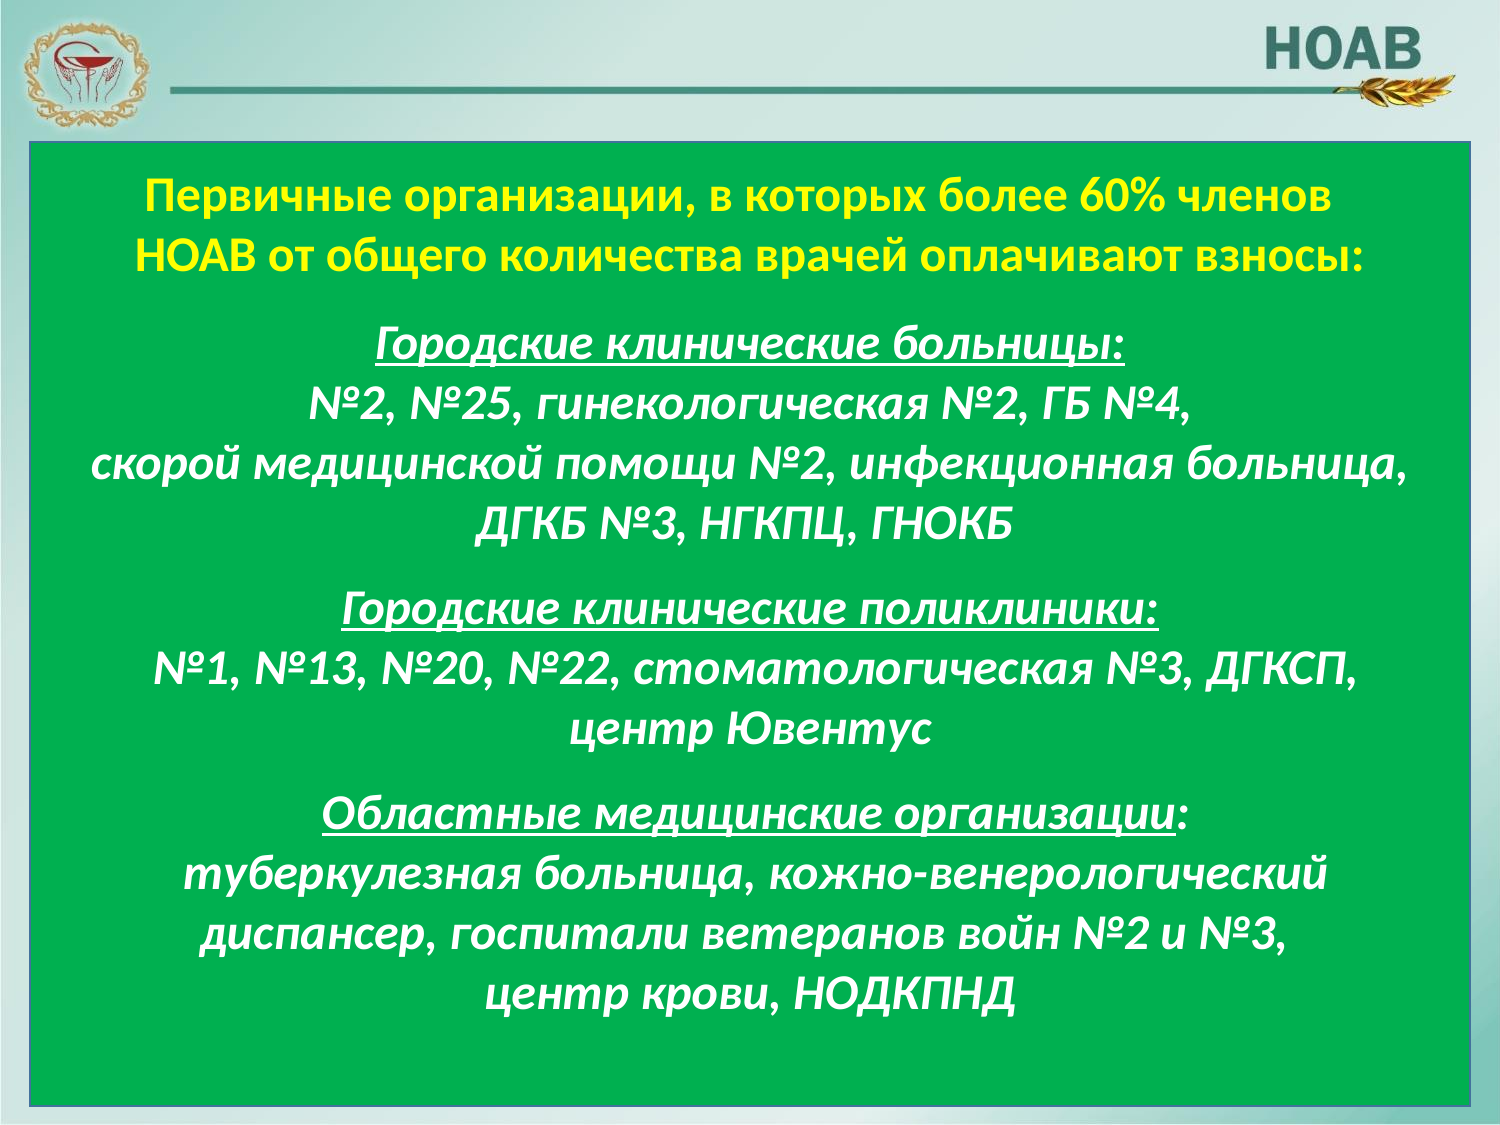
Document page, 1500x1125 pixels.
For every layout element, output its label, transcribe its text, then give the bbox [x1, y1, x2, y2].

text_box [29, 141, 1471, 1107]
text_box Первичные организации, в которых более 60% членов НОАВ от общего количества врачей оплачивают взносы: [74, 153, 1426, 289]
text_box Городские клинические больницы: №2, №25, гинекологическая №2, ГБ №4, скорой медицинской помощи №2, инфекционная больница, ДГКБ №3, НГКПЦ, ГНОКБ Городские клинические поликлиники: №1, №13, №20, №22, стоматологическая №3, ДГКСП, центр Ювентус Областные медицинские организации: туберкулезная больница, кожно-венерологический диспансер, госпитали ветеранов войн №2 и №3, центр крови, НОДКПНД [57, 302, 1443, 1027]
picture [0, 0, 1500, 1125]
